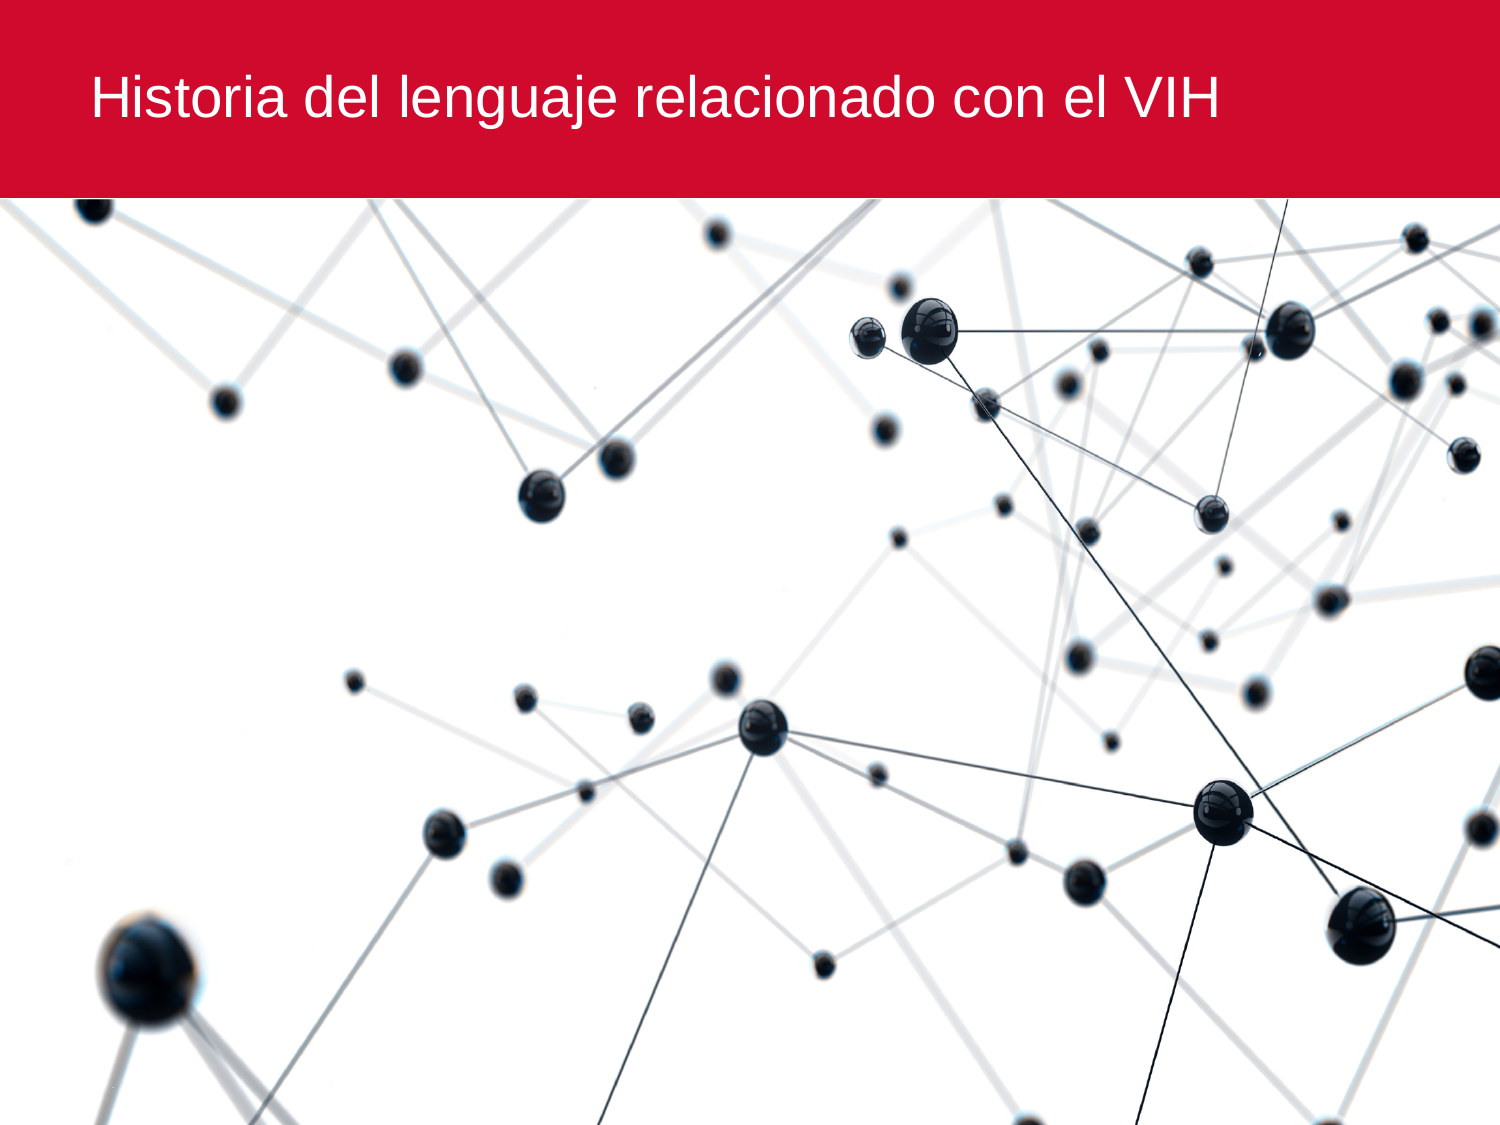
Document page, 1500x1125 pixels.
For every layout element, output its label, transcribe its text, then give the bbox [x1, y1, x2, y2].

picture [0, 127, 1500, 1125]
title Historia del lenguaje relacionado con el VIH [75, 51, 1425, 239]
